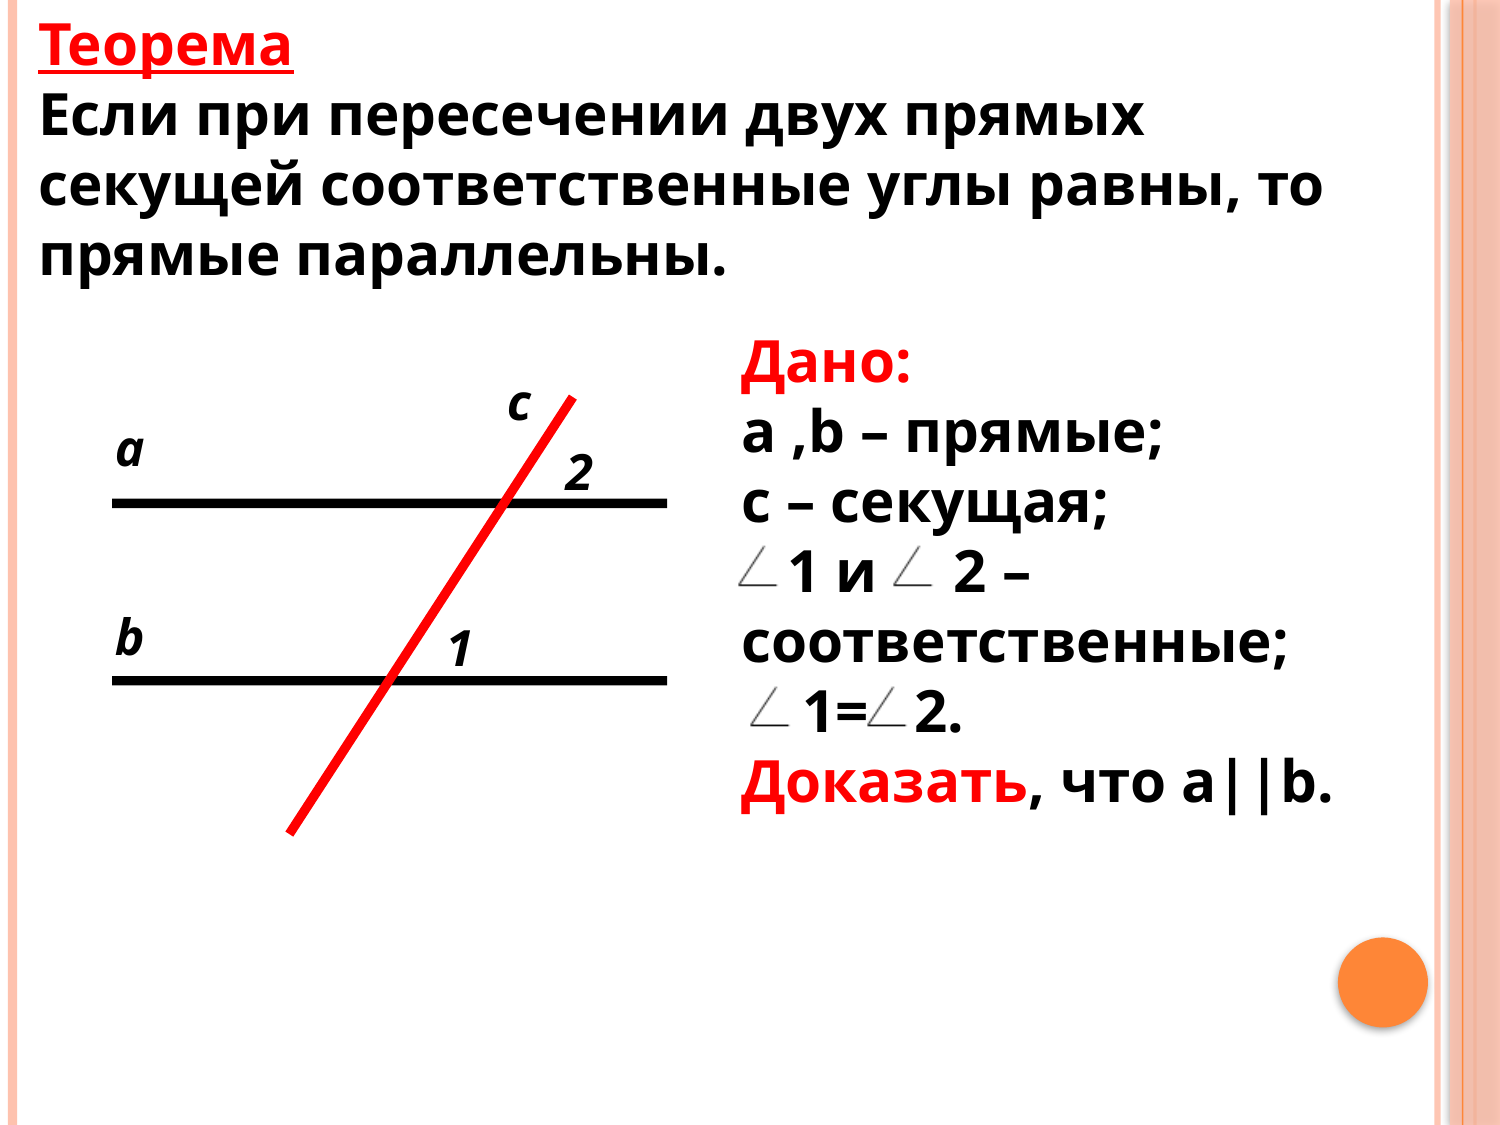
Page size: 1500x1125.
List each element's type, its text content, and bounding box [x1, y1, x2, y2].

text_box c [492, 363, 552, 438]
picture [737, 679, 796, 737]
picture [726, 538, 784, 596]
text_box Дано: a ,b – прямые; с – секущая; 1 и 2 – соответственные; 1= 2. Доказать, что a||b. [726, 316, 1465, 821]
text_box а [100, 408, 219, 484]
text_box b [100, 597, 195, 673]
picture [880, 538, 939, 596]
picture [854, 679, 913, 737]
text_box Теорема Если при пересечении двух прямых секущей соответственные углы равны, то прямые параллельны. [23, 0, 1430, 295]
text_box 2 [550, 433, 610, 509]
text_box 1 [430, 609, 491, 685]
